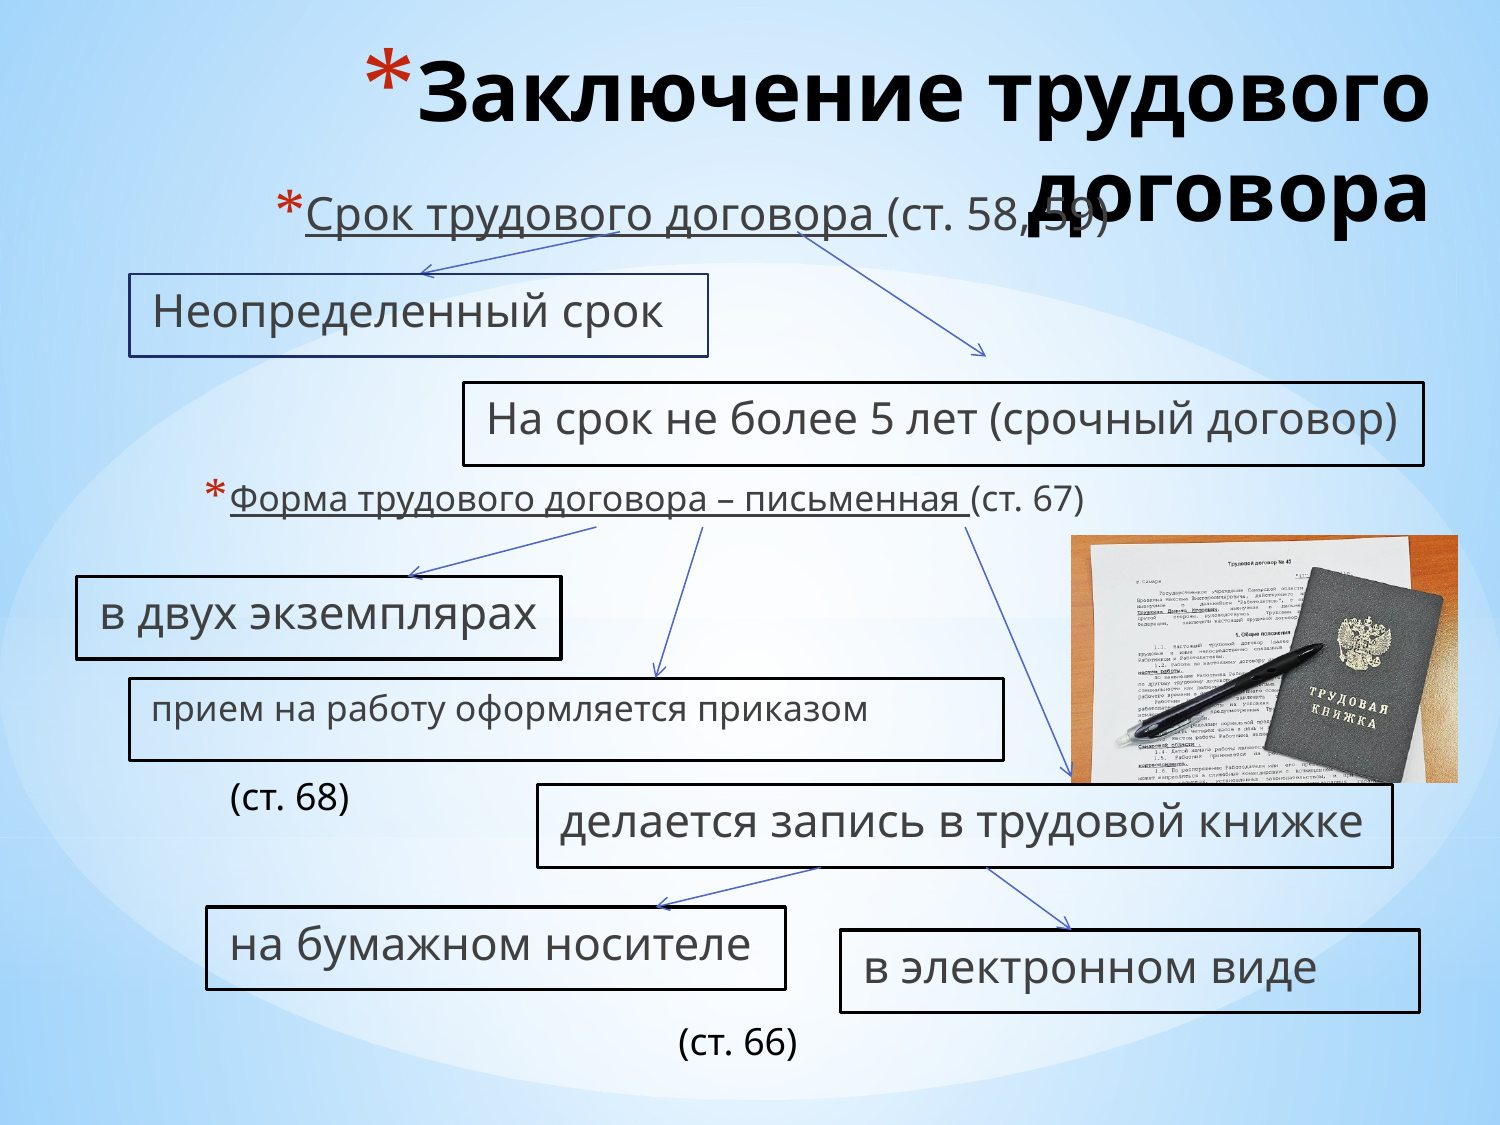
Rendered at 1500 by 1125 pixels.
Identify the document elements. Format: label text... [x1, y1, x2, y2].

text_box прием на работу оформляется приказом [129, 678, 958, 761]
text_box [985, 867, 1072, 931]
text_box в двух экземплярах [76, 576, 561, 660]
text_box [128, 273, 709, 358]
text_box (ст. 68) [215, 765, 365, 826]
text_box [407, 526, 597, 577]
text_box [655, 526, 703, 679]
text_box Форма трудового договора – письменная (ст. 67) [182, 467, 1233, 551]
text_box на бумажном носителе [206, 907, 786, 990]
text_box делается запись в трудовой книжке [537, 784, 1393, 868]
text_box На срок не более 5 лет (срочный договор) [463, 382, 1424, 466]
title Заключение трудового договора [29, 30, 1447, 183]
text_box в электронном виде [840, 930, 1420, 1013]
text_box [964, 526, 1072, 778]
text_box (ст. 66) [663, 1010, 813, 1071]
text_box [418, 231, 621, 275]
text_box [796, 231, 987, 357]
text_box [655, 867, 822, 908]
list Срок трудового договора (ст. 58, 59) [252, 177, 1303, 260]
picture [1071, 535, 1458, 783]
